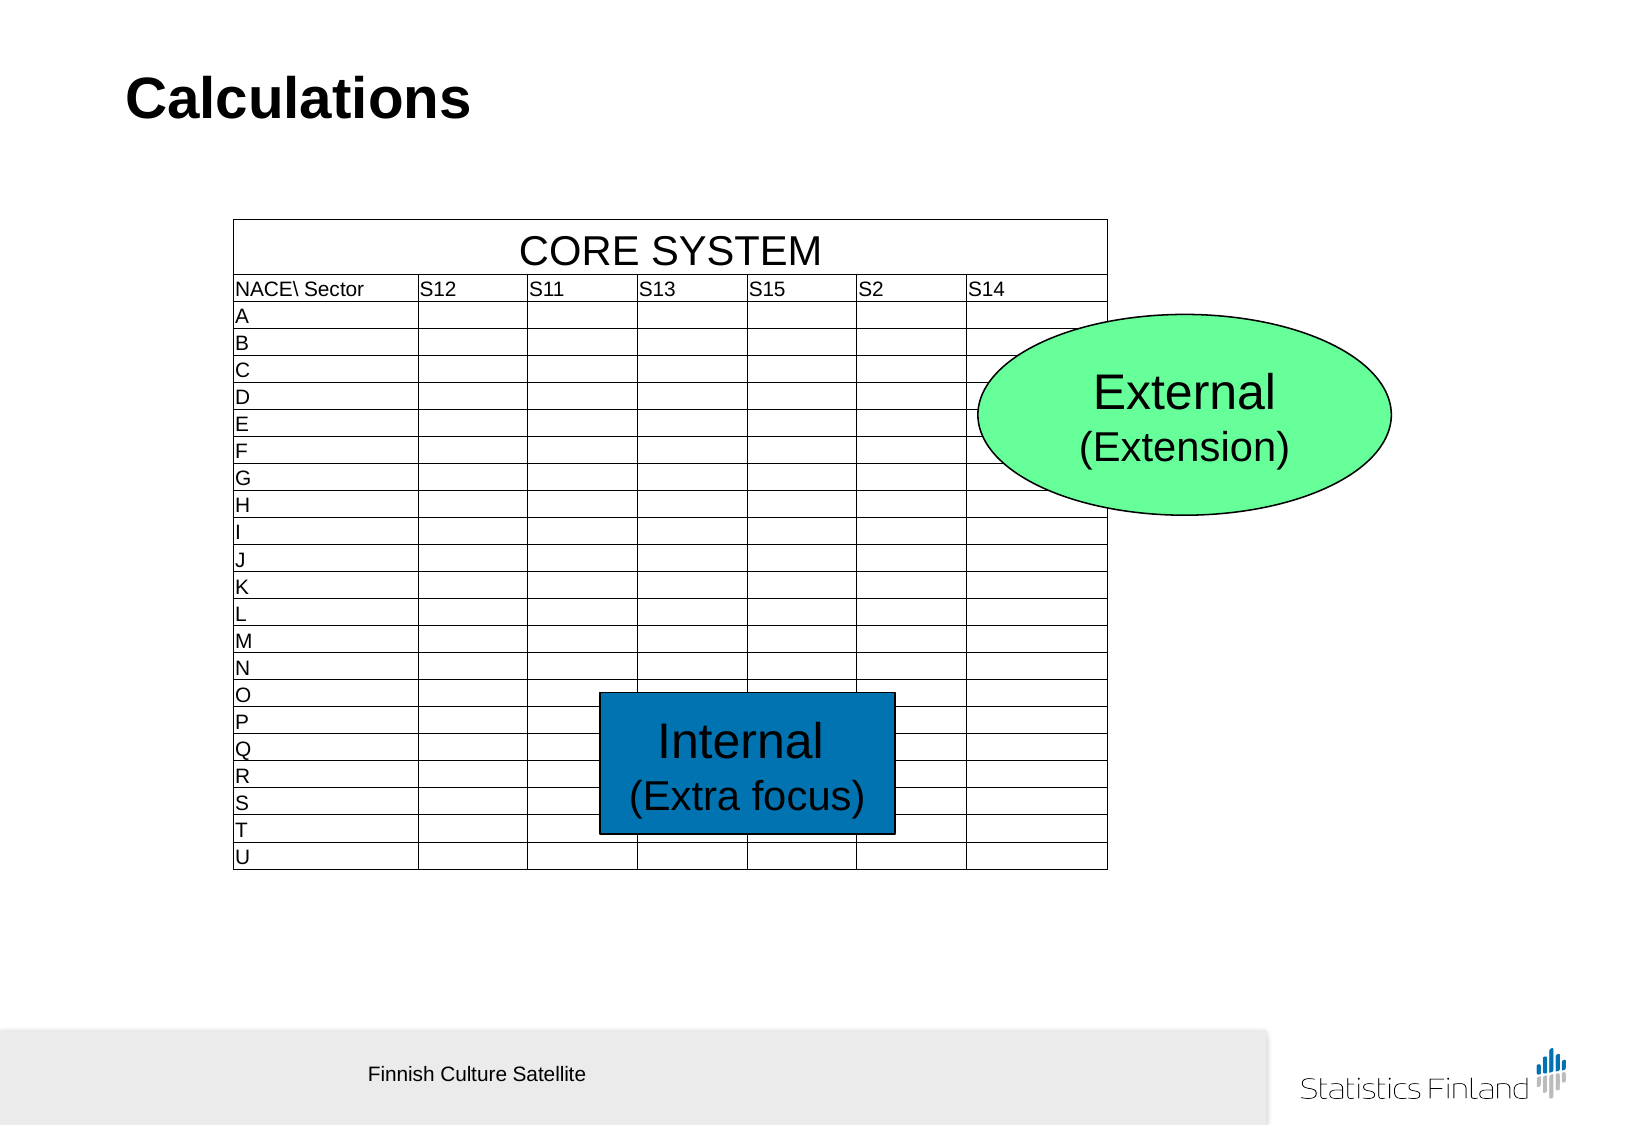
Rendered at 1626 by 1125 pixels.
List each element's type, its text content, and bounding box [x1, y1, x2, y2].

table_cell S2 [857, 275, 966, 301]
table_cell [748, 680, 856, 692]
table_cell F [234, 437, 418, 463]
table_cell [528, 788, 599, 814]
table_cell [419, 329, 527, 355]
table_cell [528, 572, 637, 598]
table_cell [419, 788, 527, 814]
table_cell [419, 572, 527, 598]
table_cell [528, 843, 637, 869]
table_cell [419, 302, 527, 328]
table_cell [638, 545, 747, 571]
table_cell [967, 815, 1107, 842]
table_cell [896, 761, 966, 787]
table_cell [419, 437, 527, 463]
table_cell [967, 302, 1107, 328]
table_cell S11 [528, 275, 637, 301]
table_cell [967, 788, 1107, 814]
table_cell [419, 707, 527, 733]
table_cell [857, 653, 966, 679]
table_cell [638, 680, 747, 692]
table_cell [857, 437, 966, 463]
table_cell A [234, 302, 418, 328]
table_cell [528, 437, 637, 463]
table_cell [748, 302, 856, 328]
table_cell [638, 383, 747, 409]
table_cell [967, 329, 1074, 355]
table_cell [419, 761, 527, 787]
table_cell [967, 518, 1107, 544]
table_cell [528, 410, 637, 436]
table_cell [748, 329, 856, 355]
table_cell [748, 518, 856, 544]
table_cell [748, 410, 856, 436]
table_cell [419, 626, 527, 652]
table_cell G [234, 464, 418, 490]
table_cell [857, 680, 966, 706]
text_box External (Extension) [977, 314, 1392, 516]
table_cell E [234, 410, 418, 436]
table_cell M [234, 626, 418, 652]
table_cell [638, 572, 747, 598]
table_cell [857, 491, 966, 517]
table_cell [528, 545, 637, 571]
table_cell NACE\ Sector [234, 275, 418, 301]
table_cell [638, 843, 747, 869]
table_cell [896, 734, 966, 760]
table_cell [419, 545, 527, 571]
table_cell [857, 329, 966, 355]
table_cell [638, 518, 747, 544]
table_cell [638, 491, 747, 517]
table_cell [748, 491, 856, 517]
table_cell L [234, 599, 418, 625]
table_cell [967, 761, 1107, 787]
table_cell [967, 491, 1107, 517]
table_cell [419, 383, 527, 409]
table_cell [638, 626, 747, 652]
table_cell [528, 626, 637, 652]
table_cell [967, 437, 1002, 463]
table_cell [419, 599, 527, 625]
table_cell [857, 843, 966, 869]
table_cell [528, 707, 599, 733]
table_cell [419, 680, 527, 706]
table_cell [528, 464, 637, 490]
table_cell [748, 545, 856, 571]
table_cell [528, 653, 637, 679]
text_box Internal (Extra focus) [599, 692, 896, 835]
table_cell [419, 464, 527, 490]
table_cell [638, 437, 747, 463]
table_cell [419, 491, 527, 517]
table_cell S14 [967, 275, 1107, 301]
table_cell [967, 599, 1107, 625]
table_cell [967, 383, 987, 409]
table_cell [748, 464, 856, 490]
table_cell [857, 410, 966, 436]
table_header CORE SYSTEM [234, 220, 1107, 274]
table_cell [748, 437, 856, 463]
table_cell [638, 302, 747, 328]
table_cell [748, 599, 856, 625]
table_cell [528, 491, 637, 517]
table_cell [419, 356, 527, 382]
table_cell [967, 545, 1107, 571]
table_cell [528, 356, 637, 382]
table_cell B [234, 329, 418, 355]
table_cell [748, 626, 856, 652]
table_cell T [234, 815, 418, 842]
table_cell U [234, 843, 418, 869]
table_cell [967, 843, 1107, 869]
table_cell S [234, 788, 418, 814]
table_cell O [234, 680, 418, 706]
title Calculations [125, 60, 1500, 132]
table_cell [857, 599, 966, 625]
table_cell N [234, 653, 418, 679]
table_cell [857, 464, 966, 490]
table_cell [419, 734, 527, 760]
table_cell [967, 707, 1107, 733]
table_cell [857, 815, 966, 842]
table_cell [857, 383, 966, 409]
table_cell [528, 761, 599, 787]
table_cell K [234, 572, 418, 598]
table_cell J [234, 545, 418, 571]
table_cell I [234, 518, 418, 544]
table_cell [638, 356, 747, 382]
table_cell [638, 653, 747, 679]
table_cell [528, 815, 637, 842]
table_cell C [234, 356, 418, 382]
table_cell [528, 329, 637, 355]
table_cell [638, 329, 747, 355]
table_cell S12 [419, 275, 527, 301]
table_cell [967, 572, 1107, 598]
picture [1301, 1048, 1566, 1099]
table_cell [857, 302, 966, 328]
table_cell [638, 464, 747, 490]
table_cell [967, 653, 1107, 679]
table_cell [748, 572, 856, 598]
table_cell [528, 383, 637, 409]
table_cell [857, 626, 966, 652]
table_cell [896, 788, 966, 814]
table_cell [896, 707, 966, 733]
table_cell [748, 356, 856, 382]
table_cell [528, 518, 637, 544]
table_cell [748, 843, 856, 869]
table_cell R [234, 761, 418, 787]
table_cell P [234, 707, 418, 733]
table_cell [528, 734, 599, 760]
table_cell [638, 410, 747, 436]
table_cell [638, 599, 747, 625]
table_cell Q [234, 734, 418, 760]
table_cell [748, 835, 856, 842]
table_cell [419, 518, 527, 544]
table_cell [967, 464, 1045, 490]
table_cell [419, 410, 527, 436]
table_cell [419, 653, 527, 679]
table_cell [419, 815, 527, 842]
table_cell [967, 734, 1107, 760]
table_cell [528, 599, 637, 625]
table_cell S15 [748, 275, 856, 301]
table_cell [419, 843, 527, 869]
table_cell [528, 302, 637, 328]
table_cell [857, 572, 966, 598]
table_cell S13 [638, 275, 747, 301]
table_cell [967, 356, 1015, 382]
table_cell [967, 680, 1107, 706]
table_cell [967, 410, 982, 436]
table_cell H [234, 491, 418, 517]
table_cell [748, 653, 856, 679]
table_cell [857, 356, 966, 382]
table_cell [857, 518, 966, 544]
table_cell [638, 835, 747, 842]
table_cell [748, 383, 856, 409]
table_cell [528, 680, 637, 706]
table_cell [857, 545, 966, 571]
table_cell [967, 626, 1107, 652]
table_cell D [234, 383, 418, 409]
footer Finnish Culture Satellite [352, 1042, 868, 1103]
